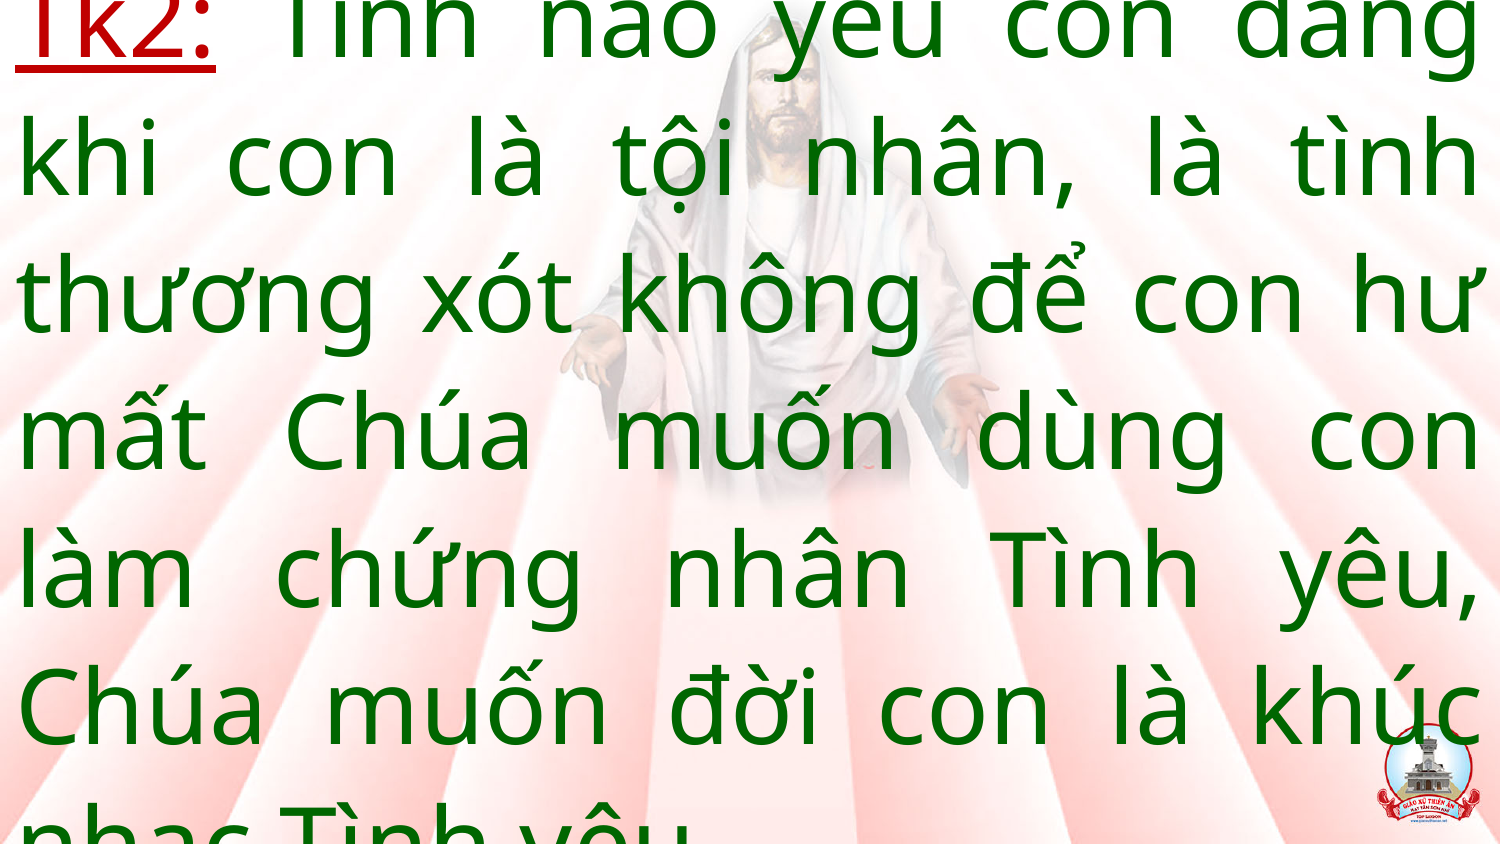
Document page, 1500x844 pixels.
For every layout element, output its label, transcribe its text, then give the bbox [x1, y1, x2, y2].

title Tk2: Tình nào yêu con đang khi con là tội nhân, là tình thương xót không để con hư mất Chúa muốn dùng con làm chứng nhân Tình yêu, Chúa muốn đời con là khúc nhạc Tình yêu. [0, 0, 1500, 844]
